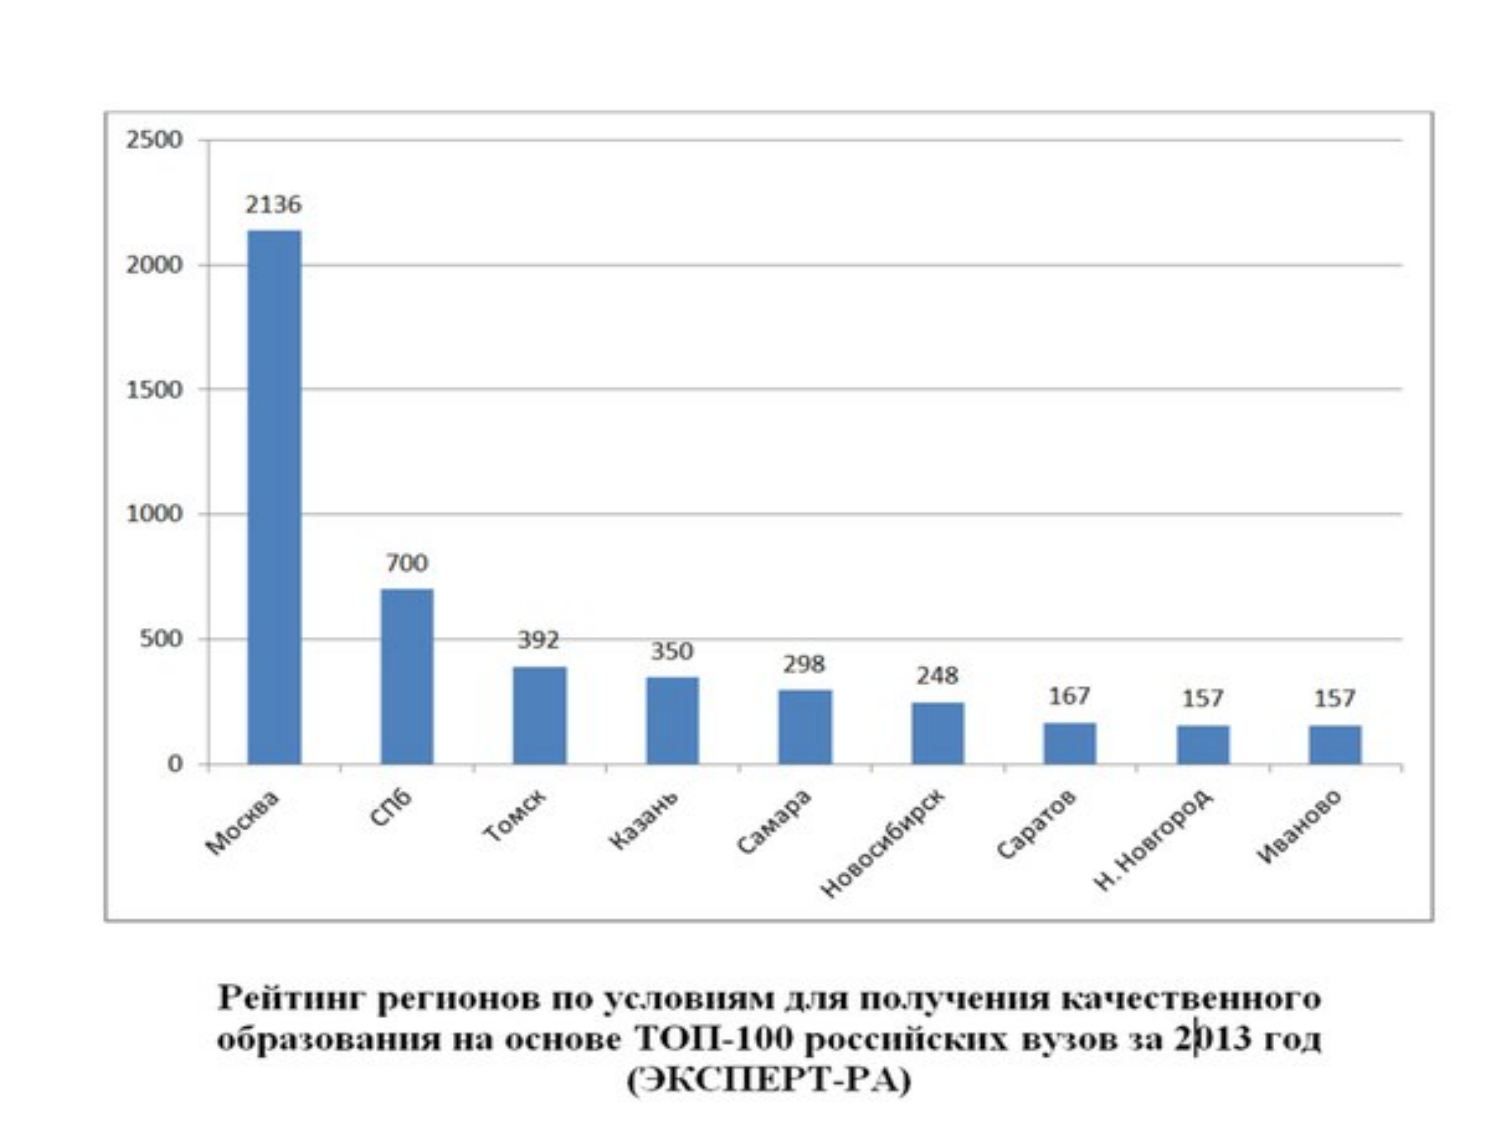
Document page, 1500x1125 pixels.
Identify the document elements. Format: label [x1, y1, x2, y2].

picture [0, 102, 1500, 1114]
